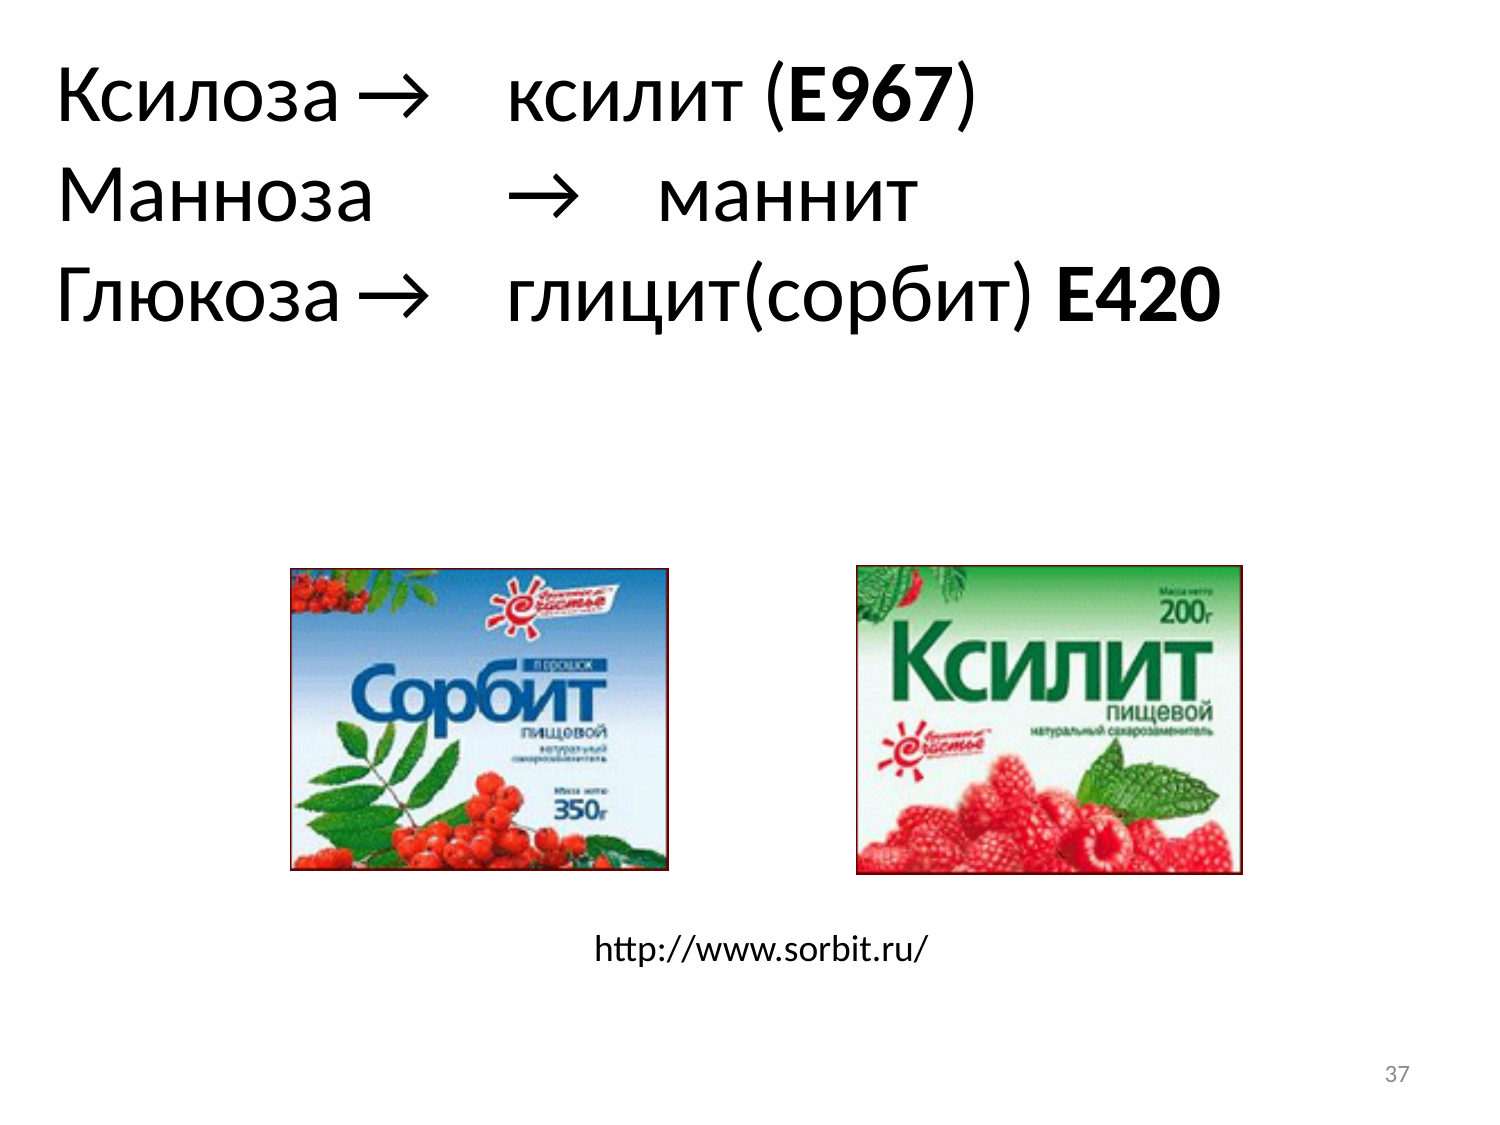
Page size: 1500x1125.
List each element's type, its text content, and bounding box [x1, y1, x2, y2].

slide_number 37 [1074, 1042, 1425, 1103]
picture [856, 564, 1243, 875]
text_box Ксилоза → ксилит (E967) Манноза → маннит Глюкоза → глицит(сорбит) E420 [41, 30, 1483, 346]
text_box http://www.sorbit.ru/ [579, 916, 944, 977]
picture [290, 568, 670, 872]
